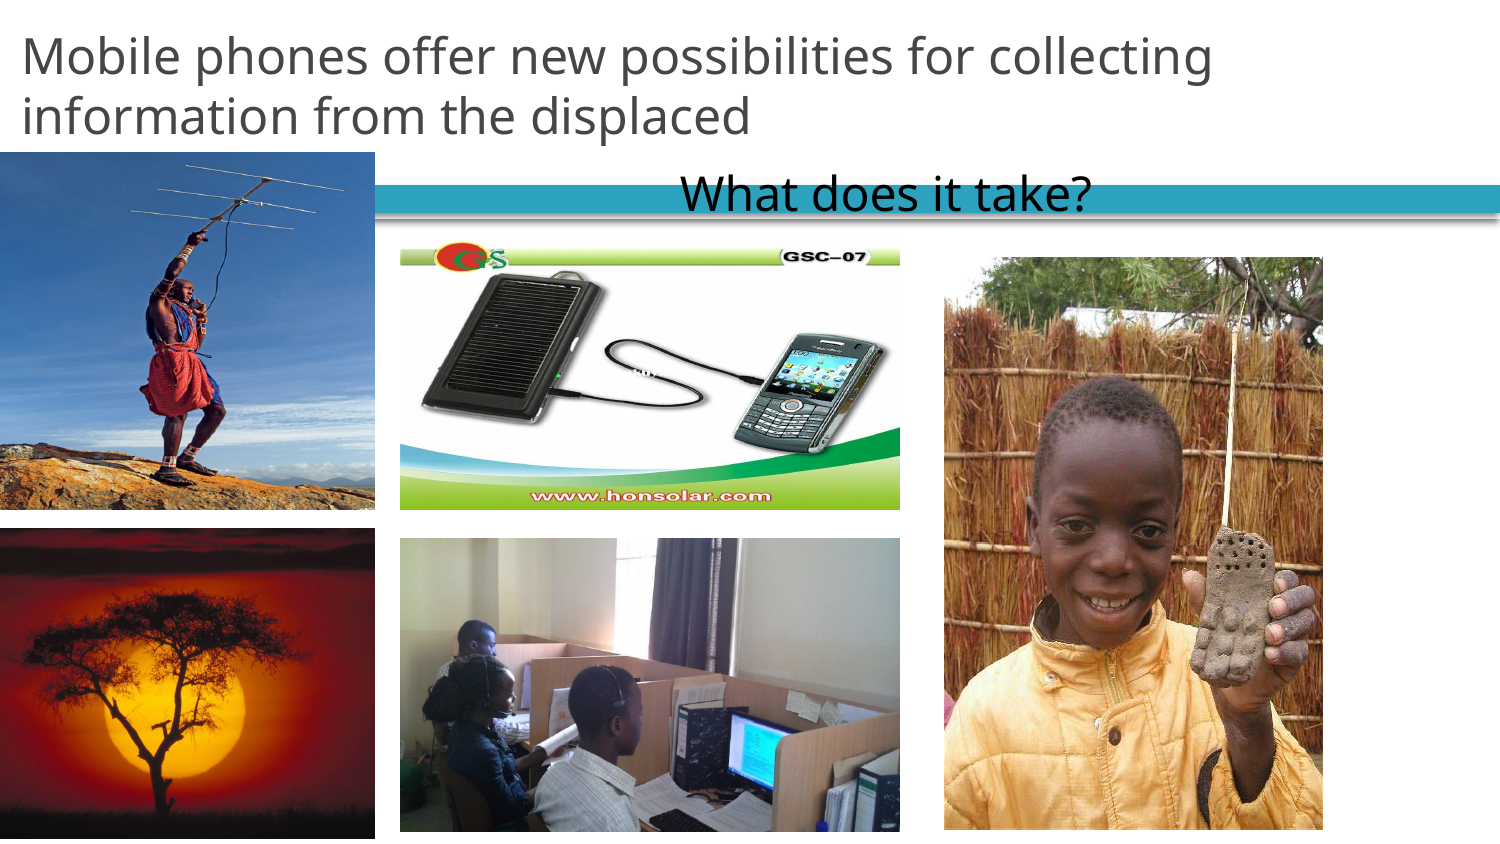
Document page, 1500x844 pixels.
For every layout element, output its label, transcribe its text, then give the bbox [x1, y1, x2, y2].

picture [943, 256, 1324, 830]
text_box What does it take? [662, 152, 1122, 253]
picture [0, 152, 376, 511]
title Mobile phones offer new possibilities for collecting information from the displaced [6, 11, 1500, 152]
picture [400, 231, 901, 511]
picture [400, 538, 901, 832]
picture [0, 527, 376, 839]
